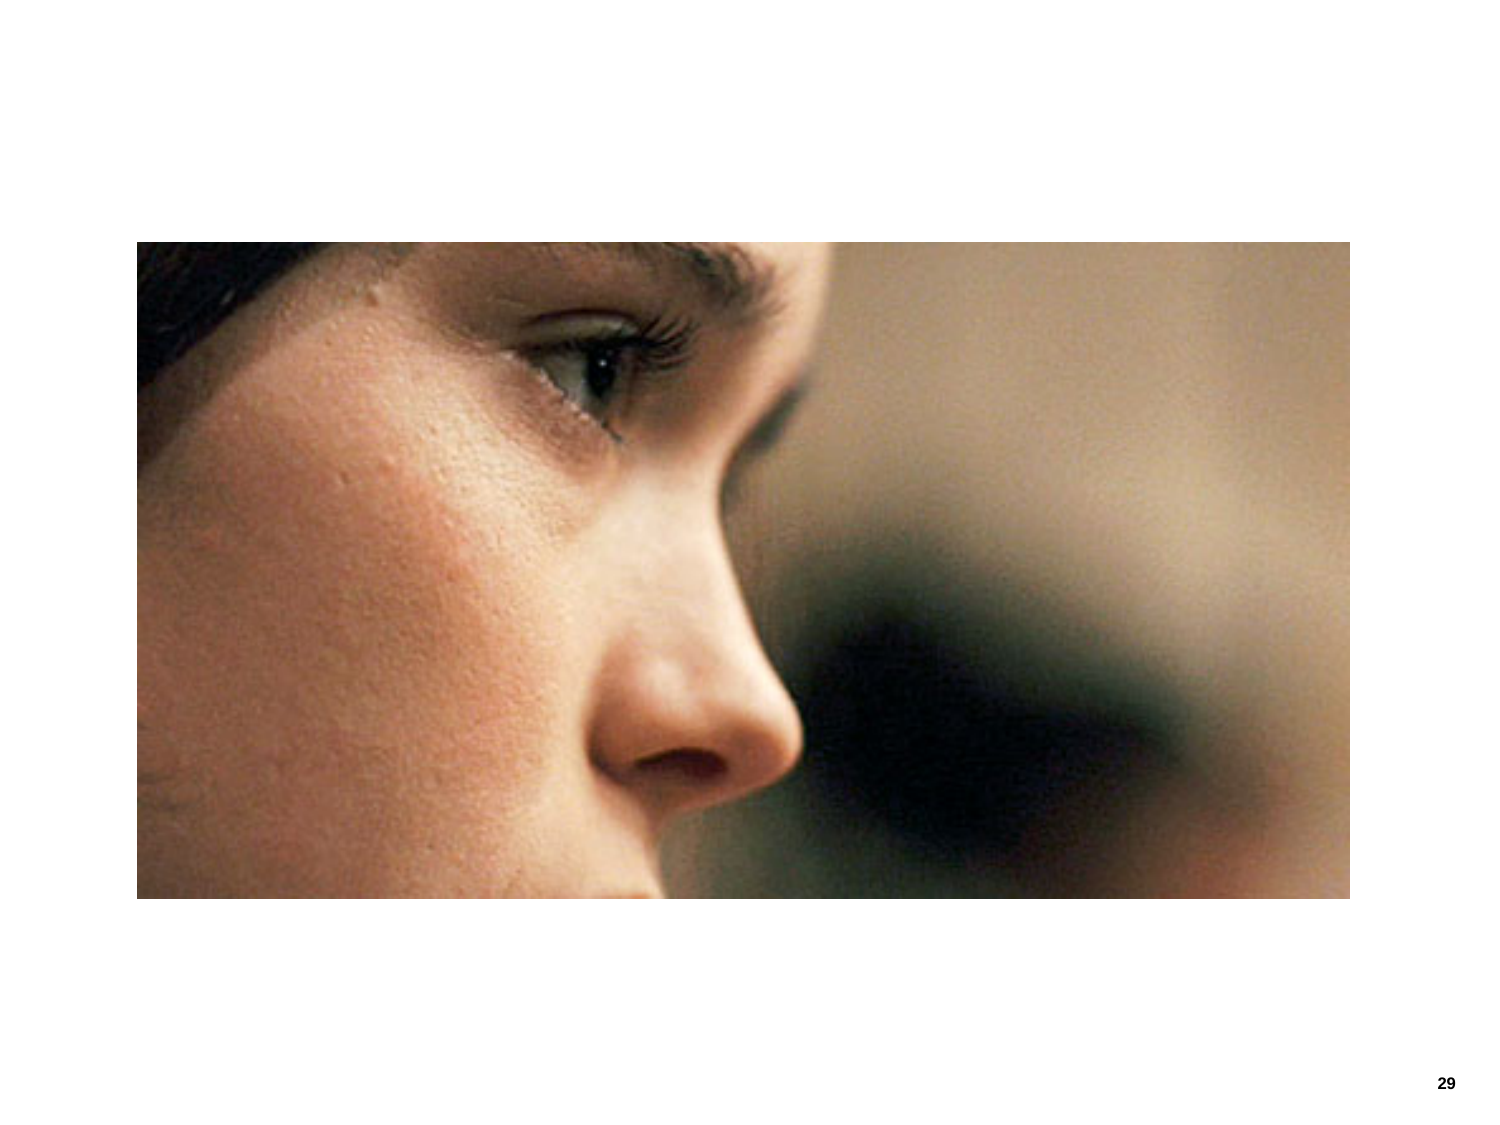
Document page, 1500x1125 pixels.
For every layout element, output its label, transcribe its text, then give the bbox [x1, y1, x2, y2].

picture [137, 241, 1351, 900]
slide_number 29 [1105, 1070, 1457, 1096]
